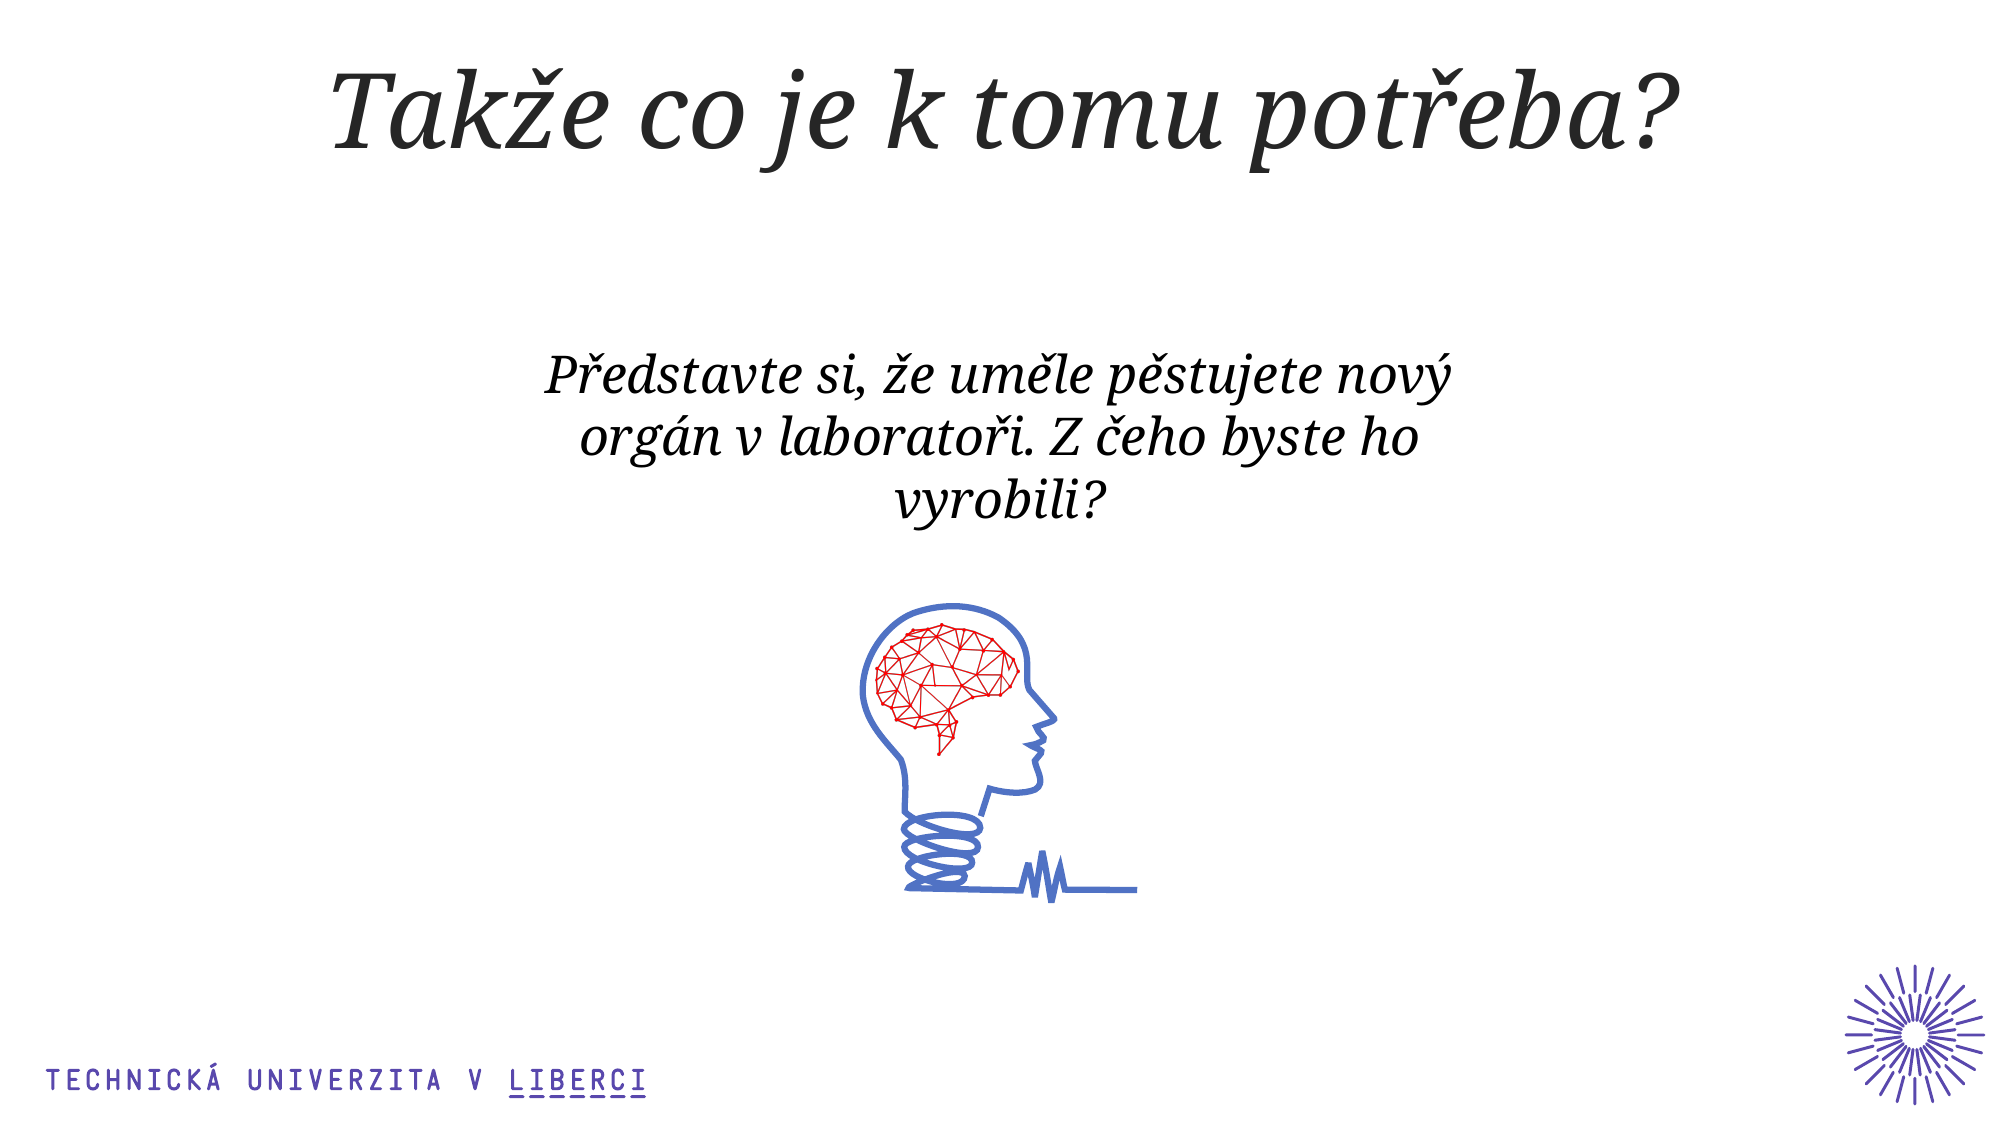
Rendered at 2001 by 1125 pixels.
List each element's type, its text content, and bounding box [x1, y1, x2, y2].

text_box Představte si, že uměle pěstujete nový orgán v laboratoři. Z čeho byste ho vyrobili? [527, 333, 1473, 536]
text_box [45, 964, 1986, 1106]
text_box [862, 606, 1138, 903]
list Takže co je k tomu potřeba? [53, 55, 1952, 175]
